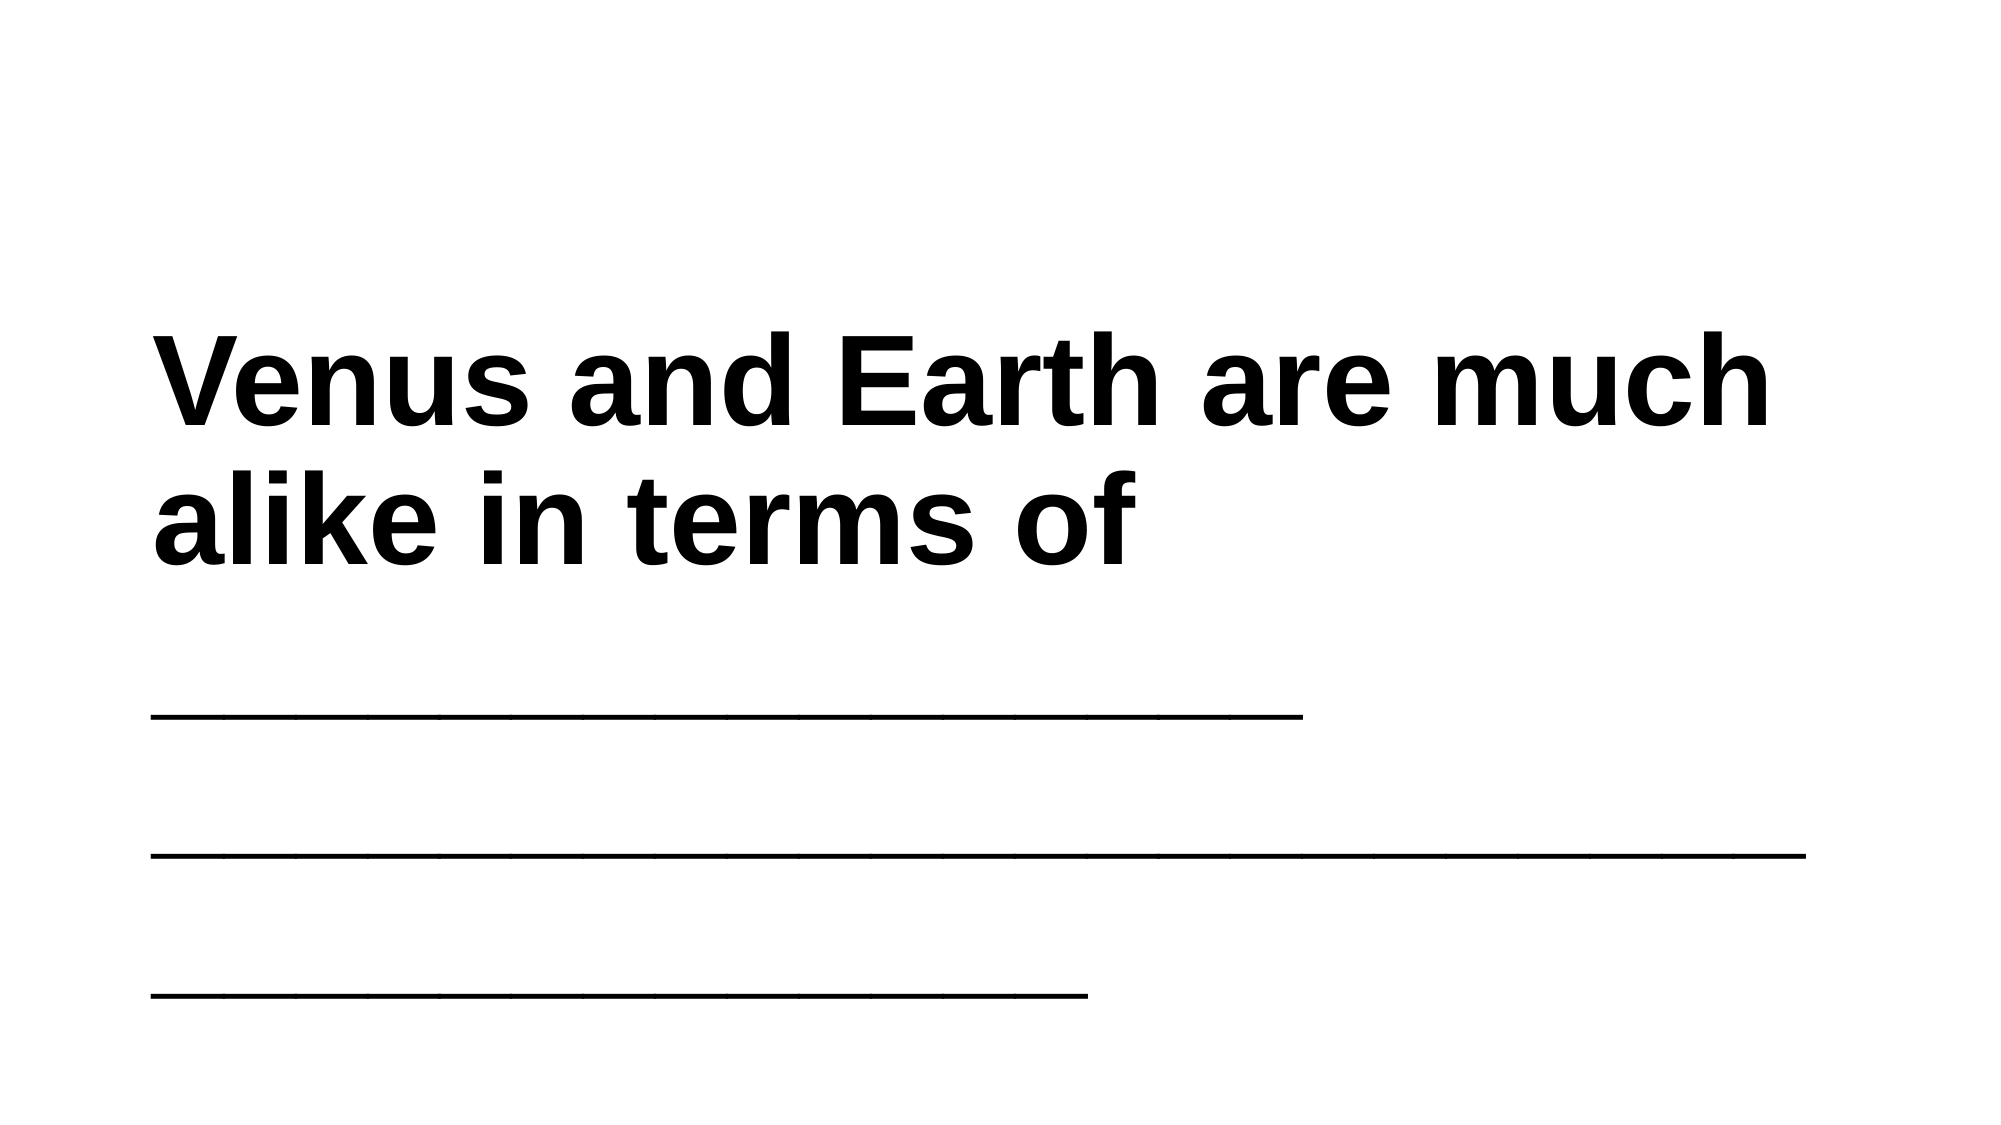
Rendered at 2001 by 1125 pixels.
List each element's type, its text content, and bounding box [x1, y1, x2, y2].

list Venus and Earth are much alike in terms of ________________ ____________________________________ [137, 306, 1863, 1021]
